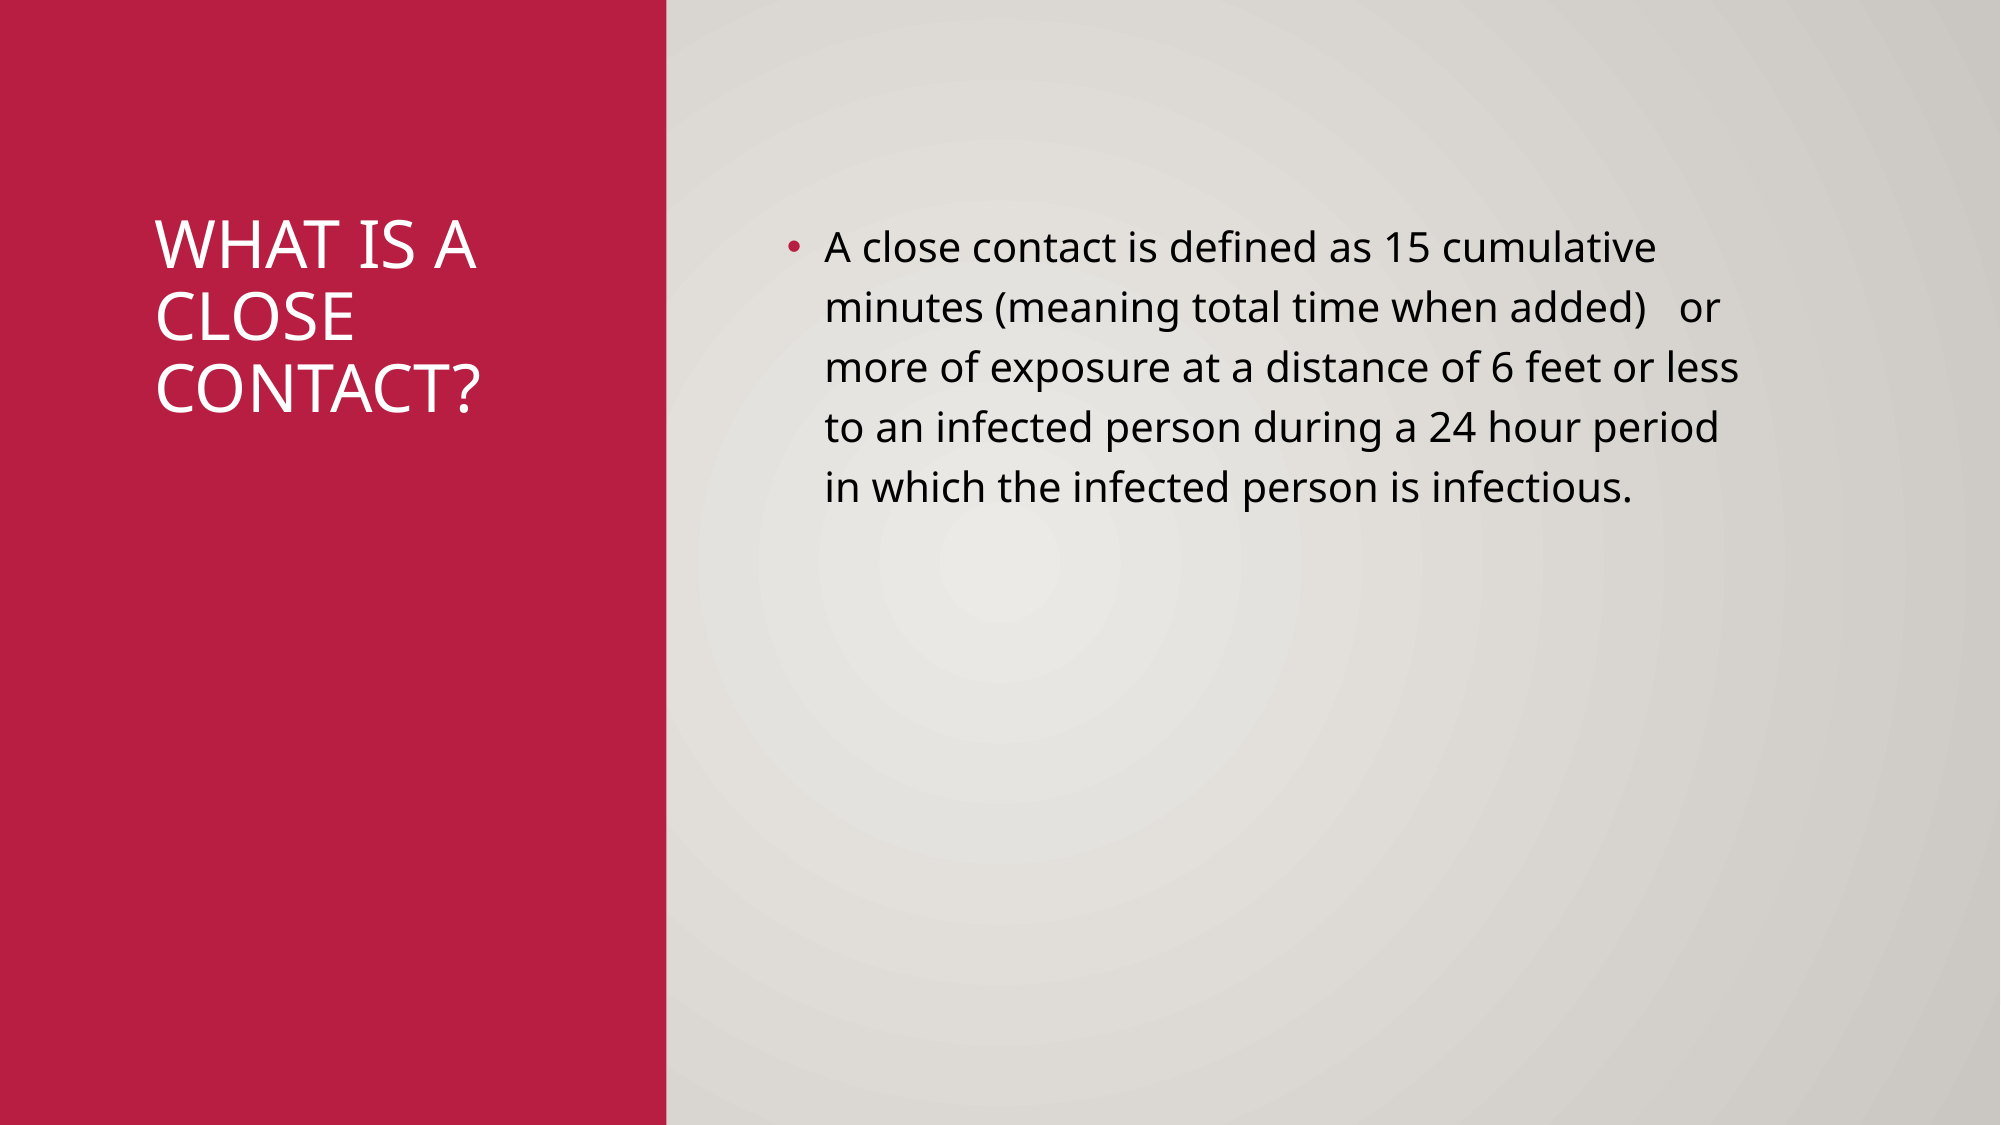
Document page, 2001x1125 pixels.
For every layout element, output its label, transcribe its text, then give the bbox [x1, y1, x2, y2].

list A close contact is defined as 15 cumulative minutes (meaning total time when added) or more of exposure at a distance of 6 feet or less to an infected person during a 24 hour period in which the infected person is infectious. [771, 203, 1762, 1010]
title What is a close contact? [139, 203, 587, 956]
text_box [668, 0, 2000, 1125]
text_box [0, 0, 668, 1125]
